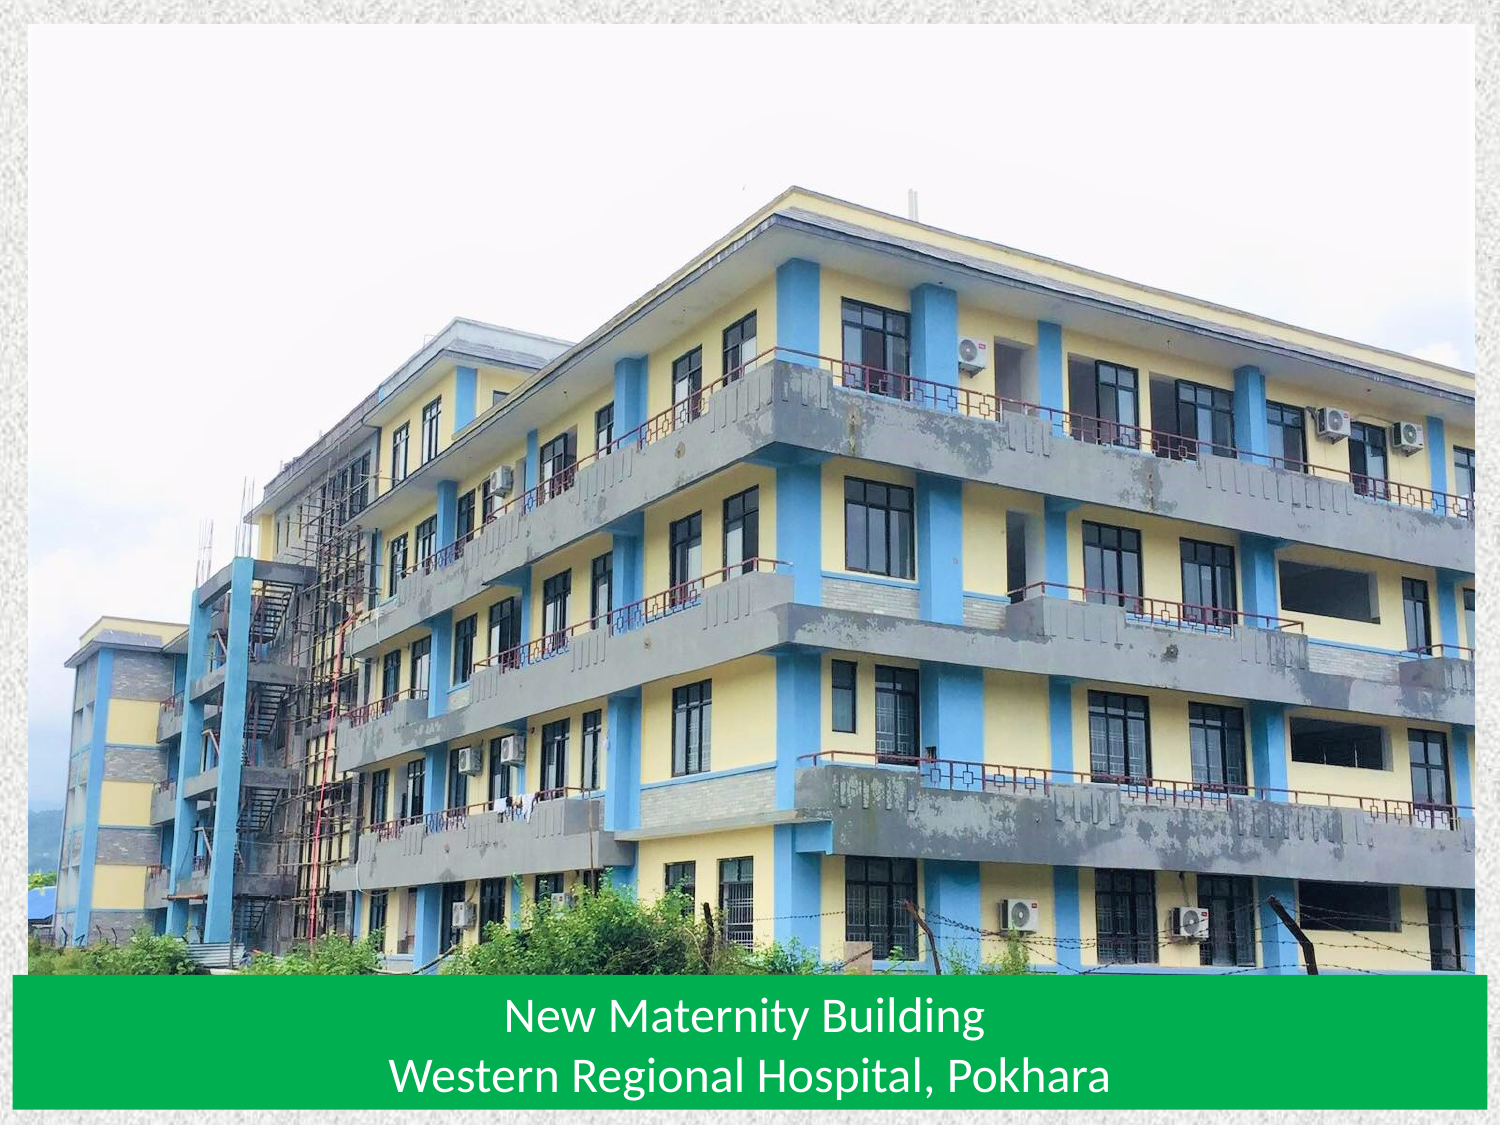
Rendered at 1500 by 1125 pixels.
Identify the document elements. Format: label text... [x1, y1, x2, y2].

picture [0, 0, 1500, 1125]
text_box New Maternity Building Western Regional Hospital, Pokhara [12, 974, 1488, 1110]
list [27, 24, 1476, 1001]
